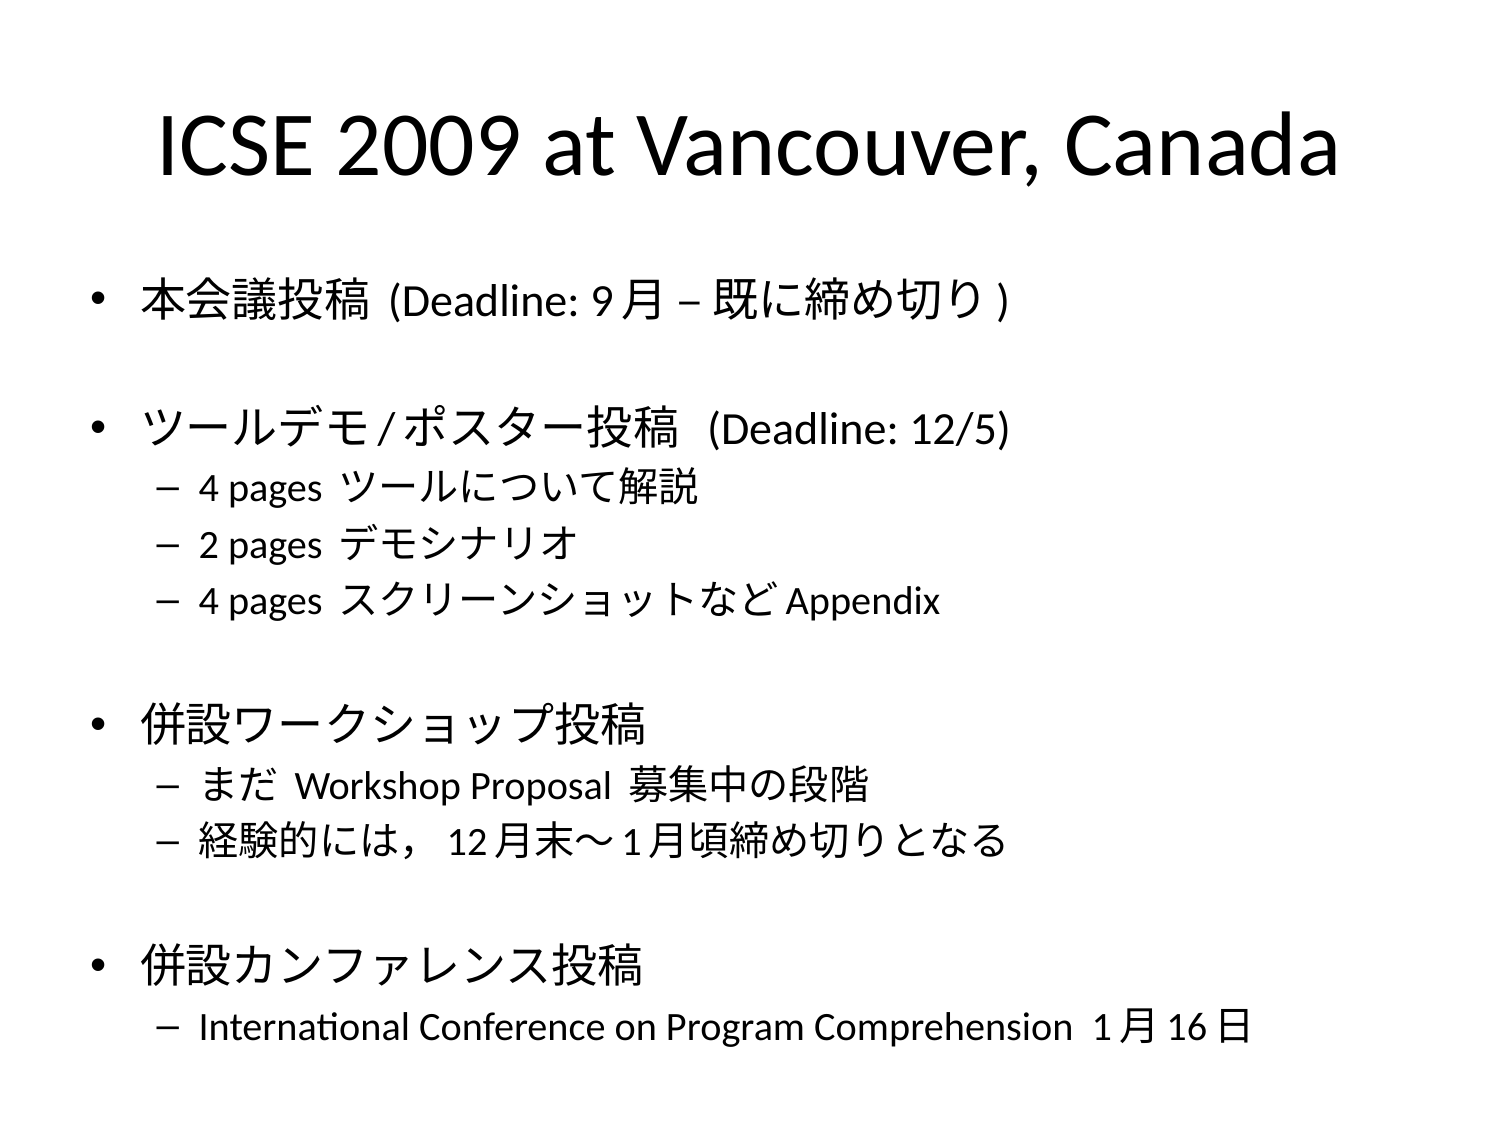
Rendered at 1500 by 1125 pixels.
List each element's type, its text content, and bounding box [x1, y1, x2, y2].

list 本会議投稿 (Deadline: 9月 – 既に締め切り) ツールデモ/ポスター投稿 (Deadline: 12/5) 4 pages ツールについて解説 2 pages デモシナリオ 4 pages スクリーンショットなどAppendix 併設ワークショップ投稿 まだ Workshop Proposal 募集中の段階 経験的には，12月末～1月頃締め切りとなる 併設カンファレンス投稿 International Conference on Program Comprehension 1月16日 [75, 262, 1425, 1067]
title ICSE 2009 at Vancouver, Canada [75, 45, 1425, 233]
